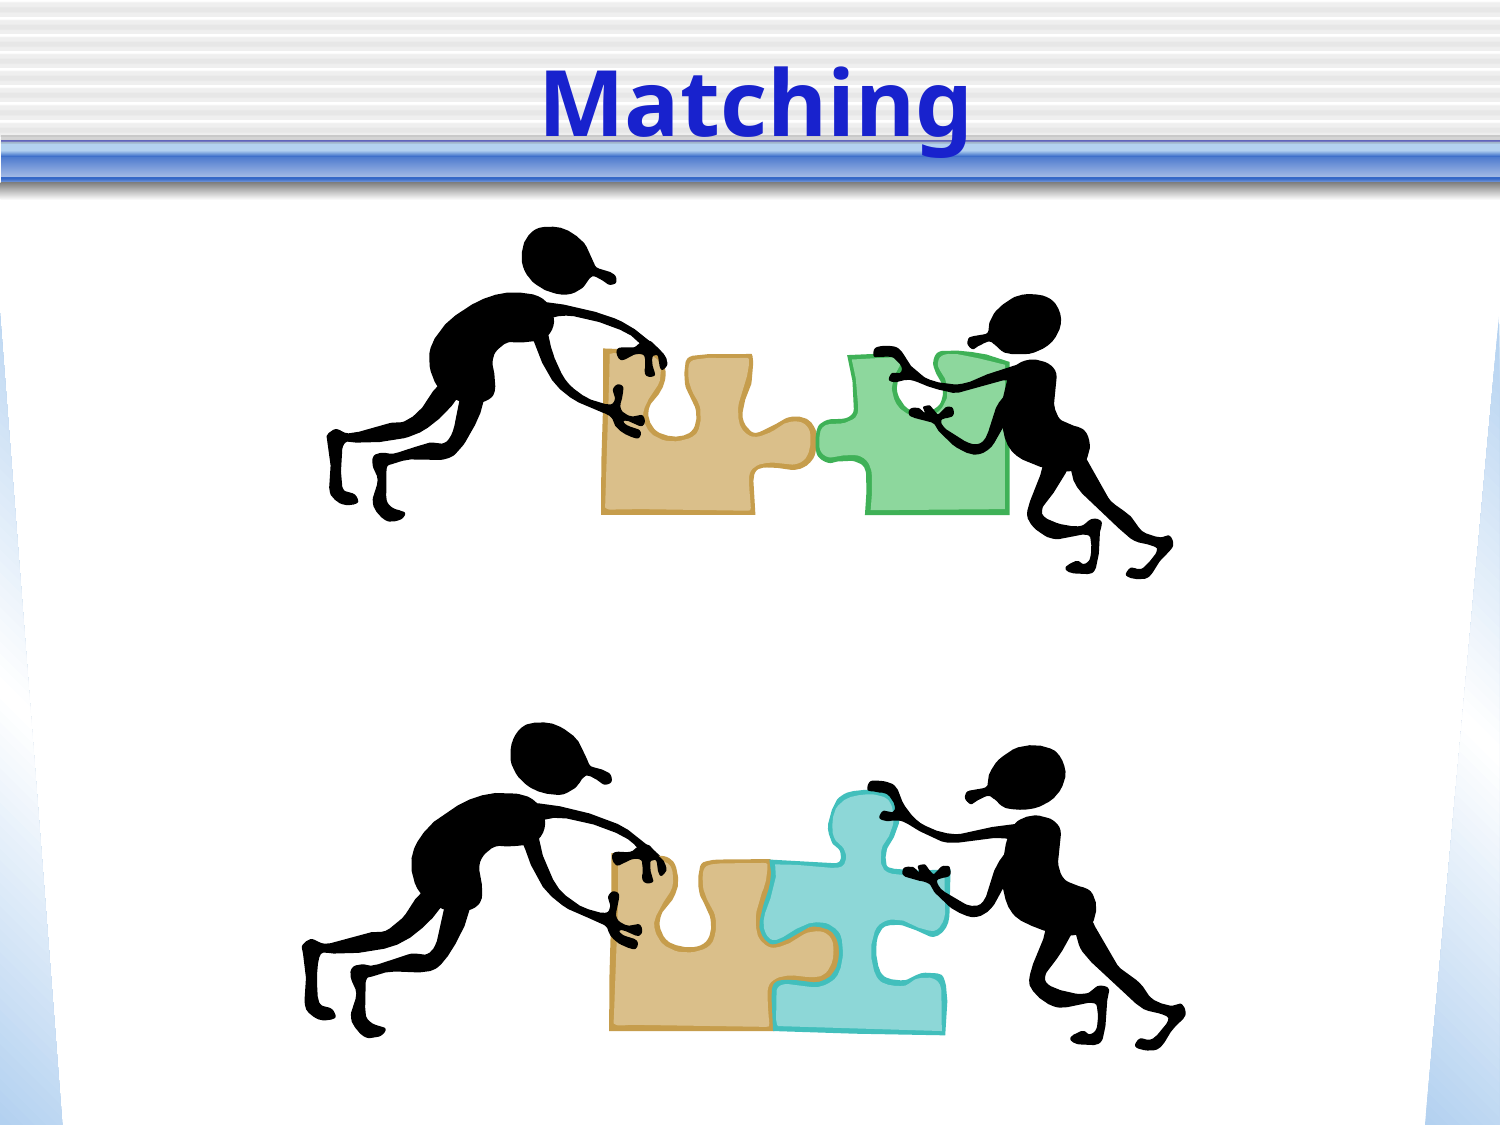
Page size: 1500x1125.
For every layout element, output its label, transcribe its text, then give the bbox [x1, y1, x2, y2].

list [324, 224, 1176, 582]
title Matching [24, 12, 1488, 188]
picture [0, 0, 1500, 135]
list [299, 720, 1188, 1053]
